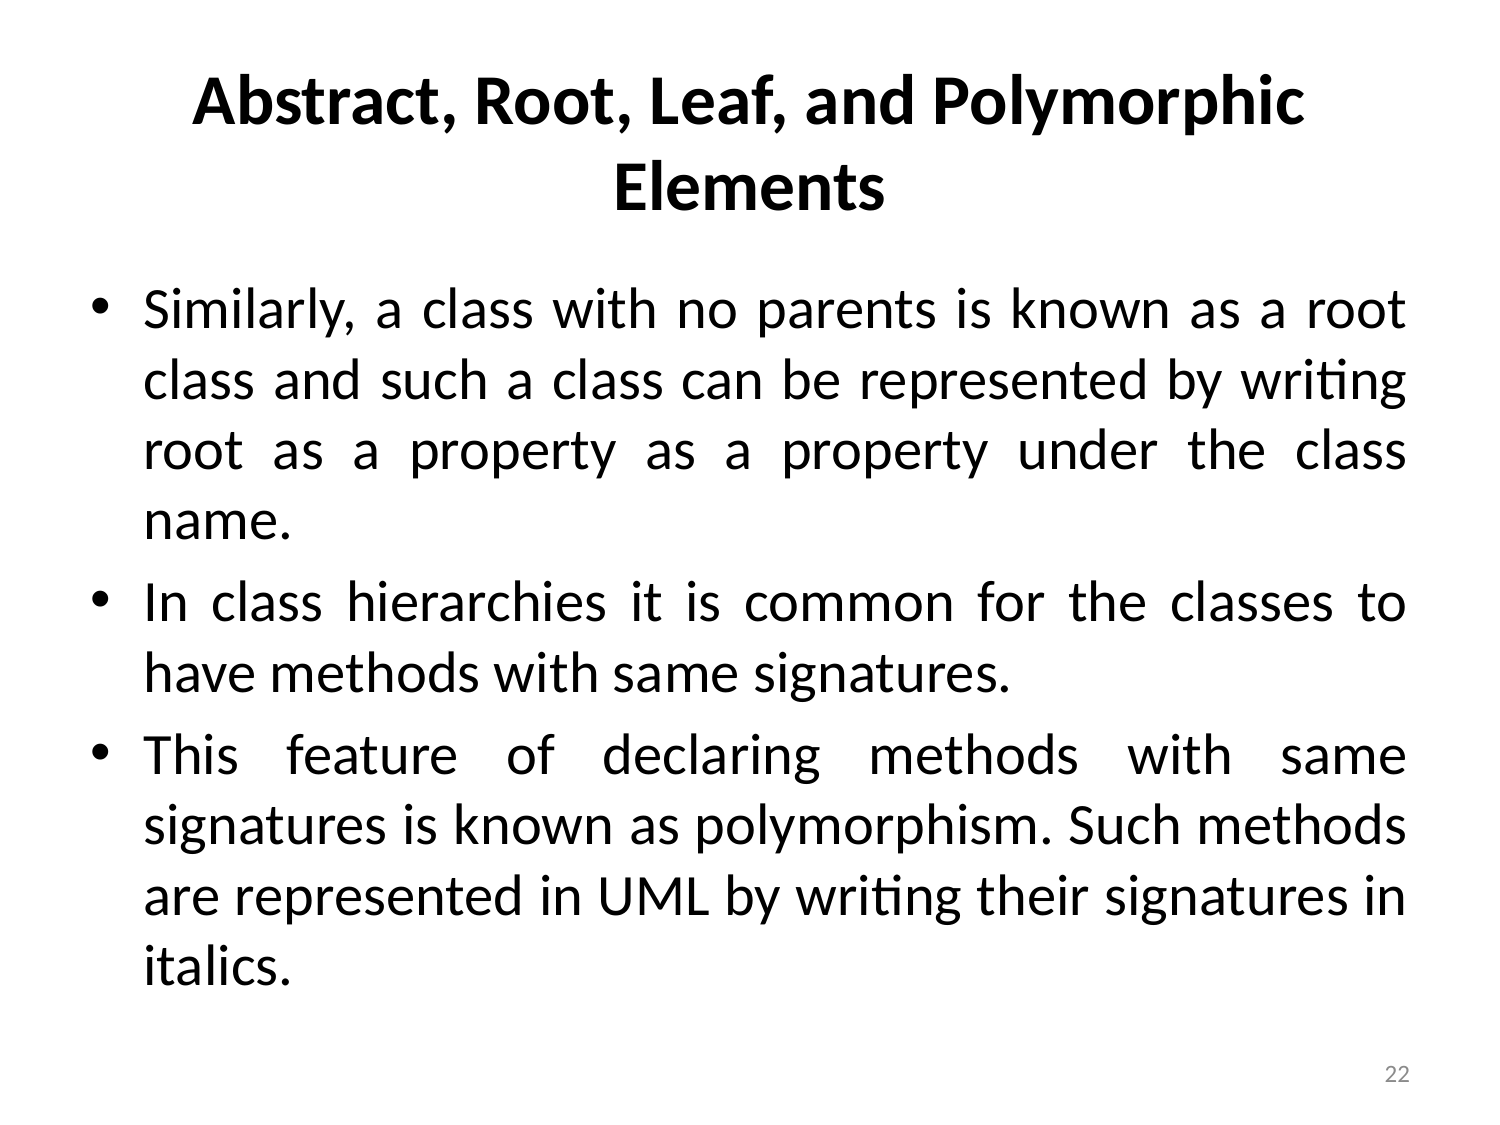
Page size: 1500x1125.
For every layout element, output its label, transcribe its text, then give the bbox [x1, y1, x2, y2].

list Similarly, a class with no parents is known as a root class and such a class can be represented by writing root as a property as a property under the class name. In class hierarchies it is common for the classes to have methods with same signatures. This feature of declaring methods with same signatures is known as polymorphism. Such methods are represented in UML by writing their signatures in italics. [75, 262, 1425, 1005]
slide_number 22 [1074, 1042, 1425, 1103]
title Abstract, Root, Leaf, and Polymorphic Elements [75, 45, 1425, 233]
